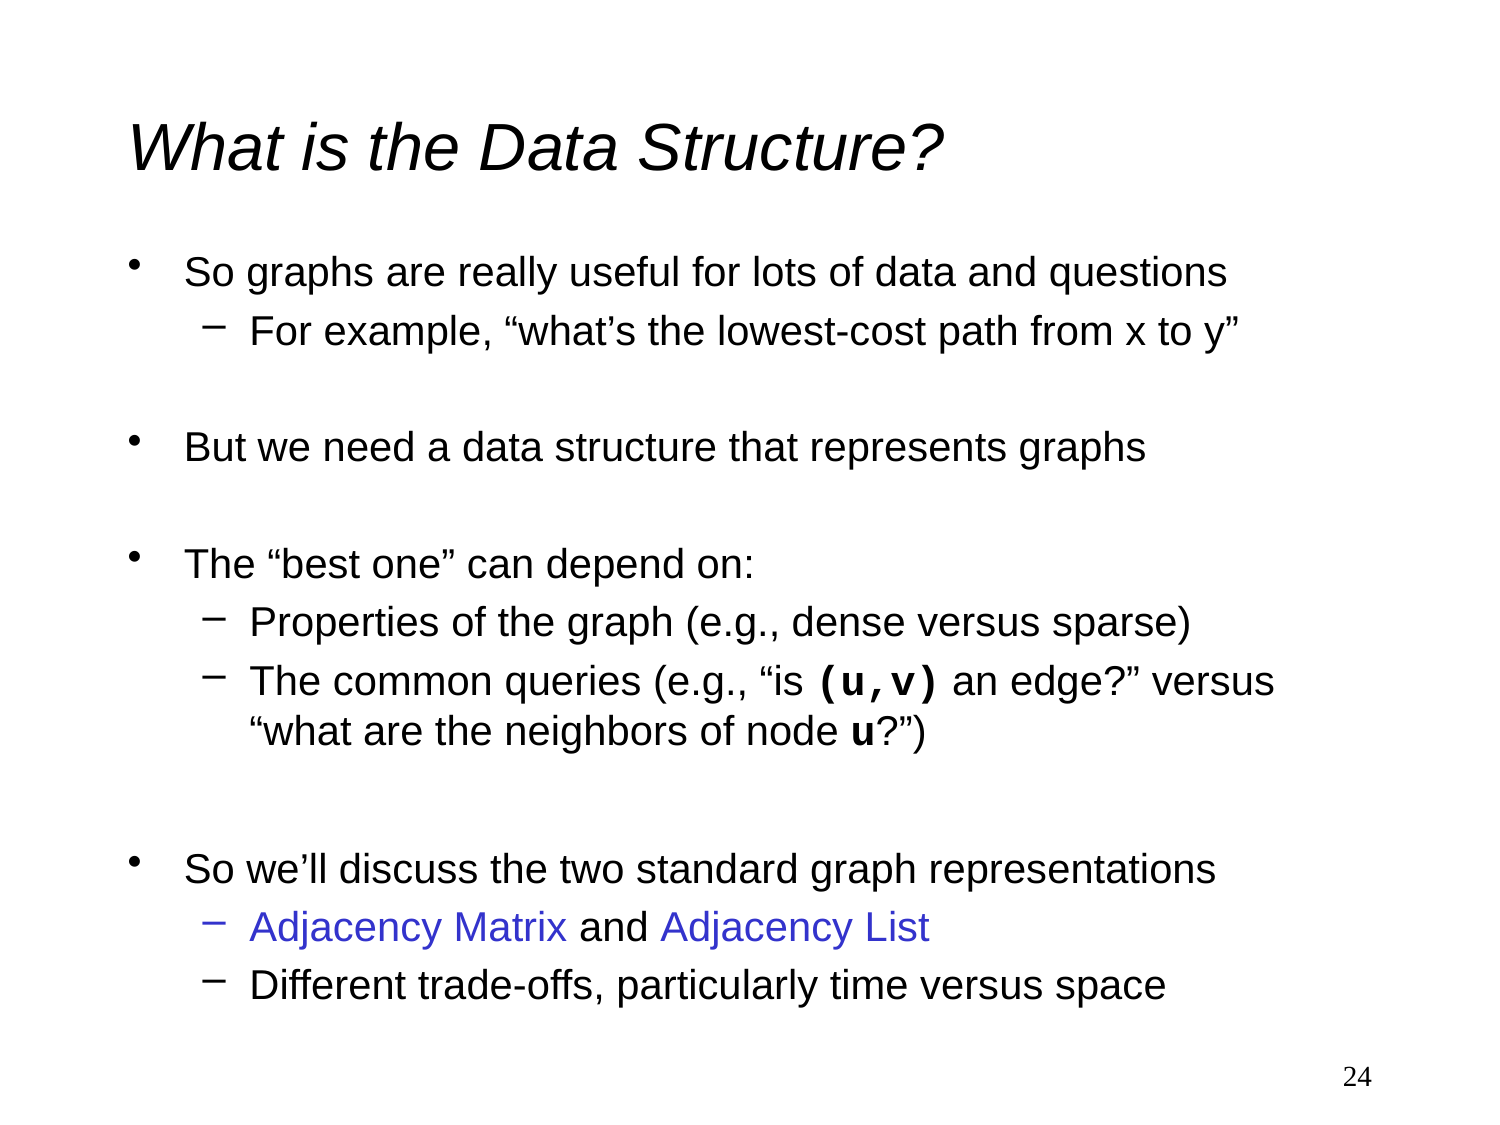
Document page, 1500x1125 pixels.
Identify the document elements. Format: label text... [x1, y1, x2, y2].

list So graphs are really useful for lots of data and questions For example, “what’s the lowest-cost path from x to y” But we need a data structure that represents graphs The “best one” can depend on: Properties of the graph (e.g., dense versus sparse) The common queries (e.g., “is (u,v) an edge?” versus “what are the neighbors of node u?”) So we’ll discuss the two standard graph representations Adjacency Matrix and Adjacency List Different trade-offs, particularly time versus space [112, 237, 1388, 1013]
slide_number 24 [1074, 1049, 1388, 1125]
title What is the Data Structure? [112, 49, 1388, 237]
